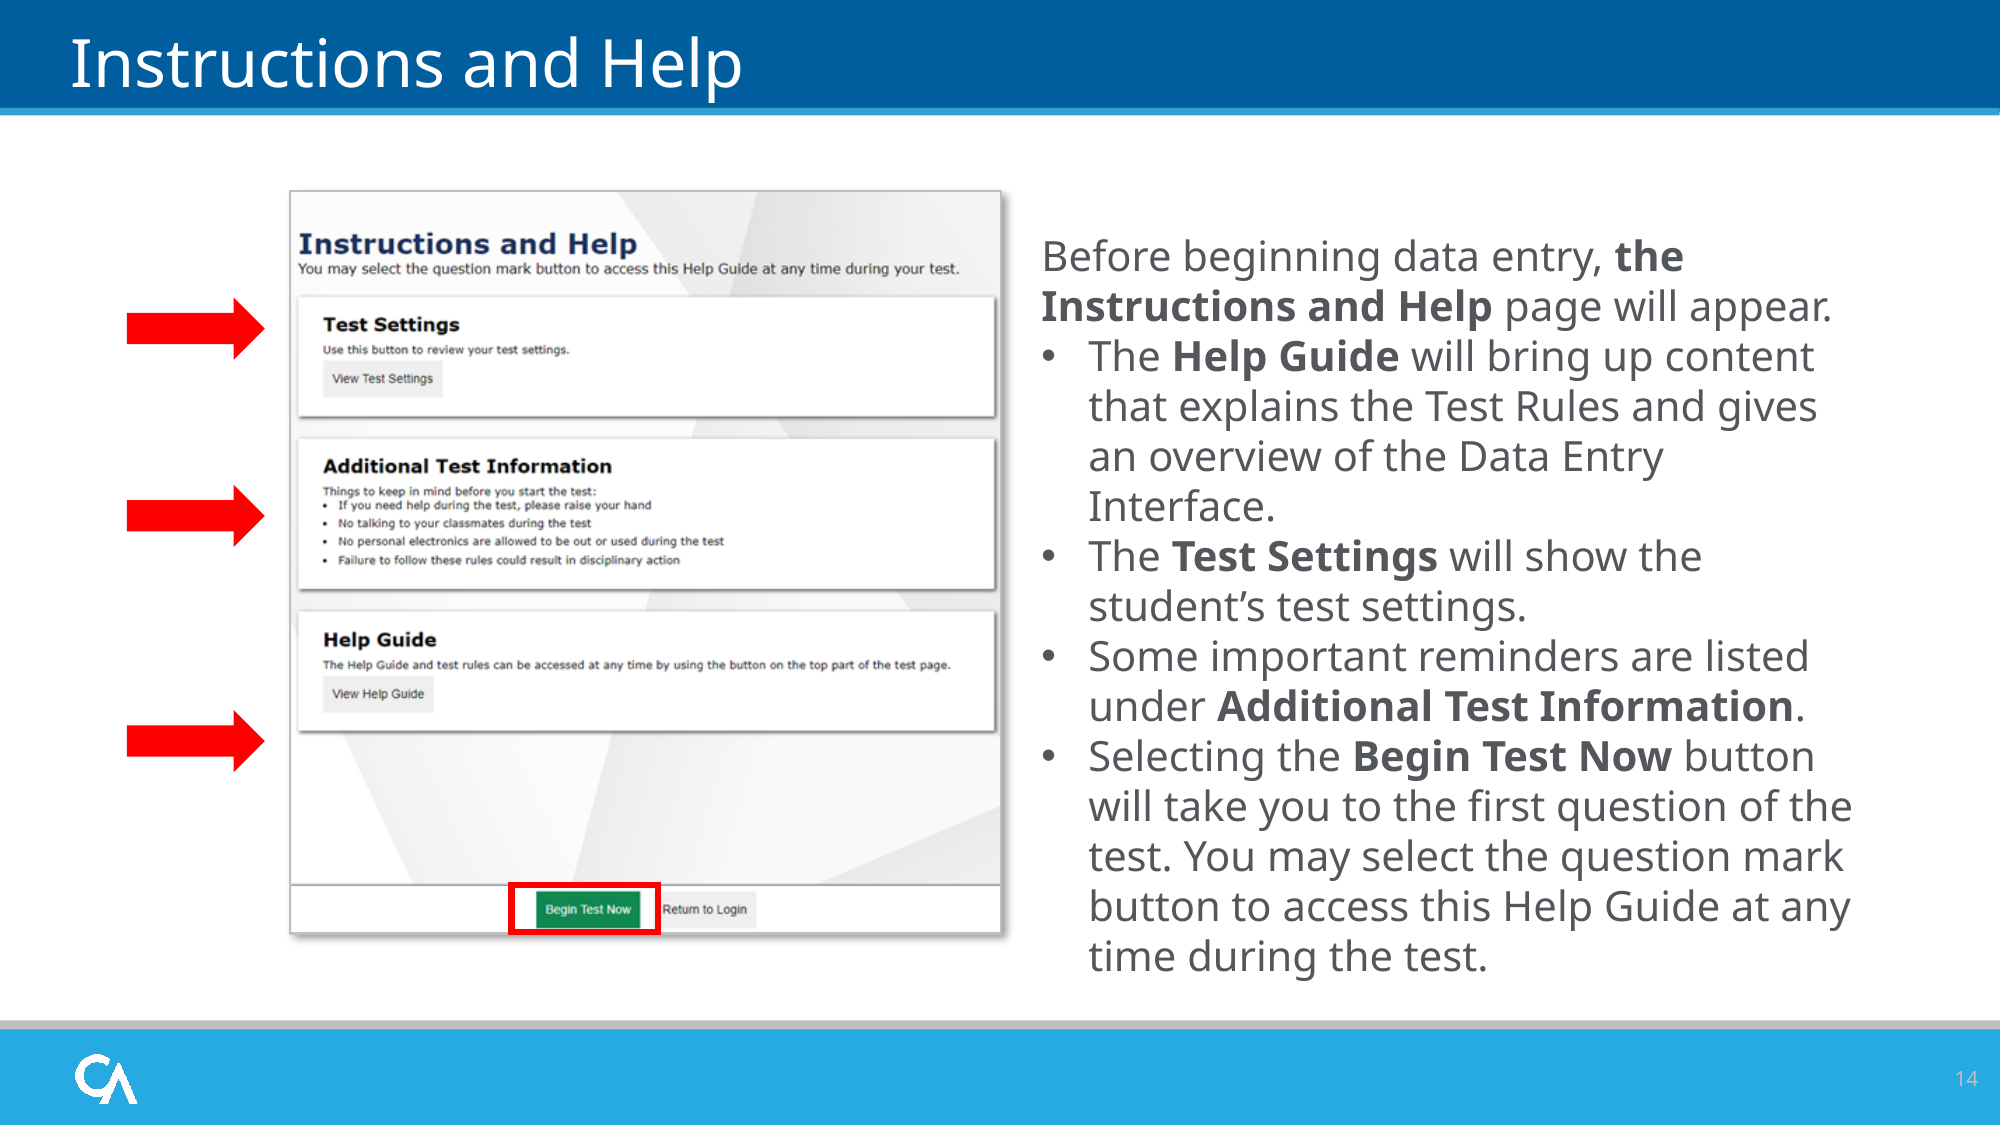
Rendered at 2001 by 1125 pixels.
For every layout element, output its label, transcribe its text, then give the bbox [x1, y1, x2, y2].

slide_number 14 [1877, 1057, 1993, 1103]
picture [75, 1054, 138, 1104]
title Instructions and Help [70, 21, 1878, 107]
text_box Before beginning data entry, the Instructions and Help page will appear. The Help Guide will bring up content that explains the Test Rules and gives an overview of the Data Entry Interface. The Test Settings will show the student’s test settings. Some important reminders are listed under Additional Test Information. Selecting the Begin Test Now button will take you to the first question of the test. You may select the question mark button to access this Help Guide at any time during the test. [1026, 222, 1874, 988]
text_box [126, 192, 1001, 933]
